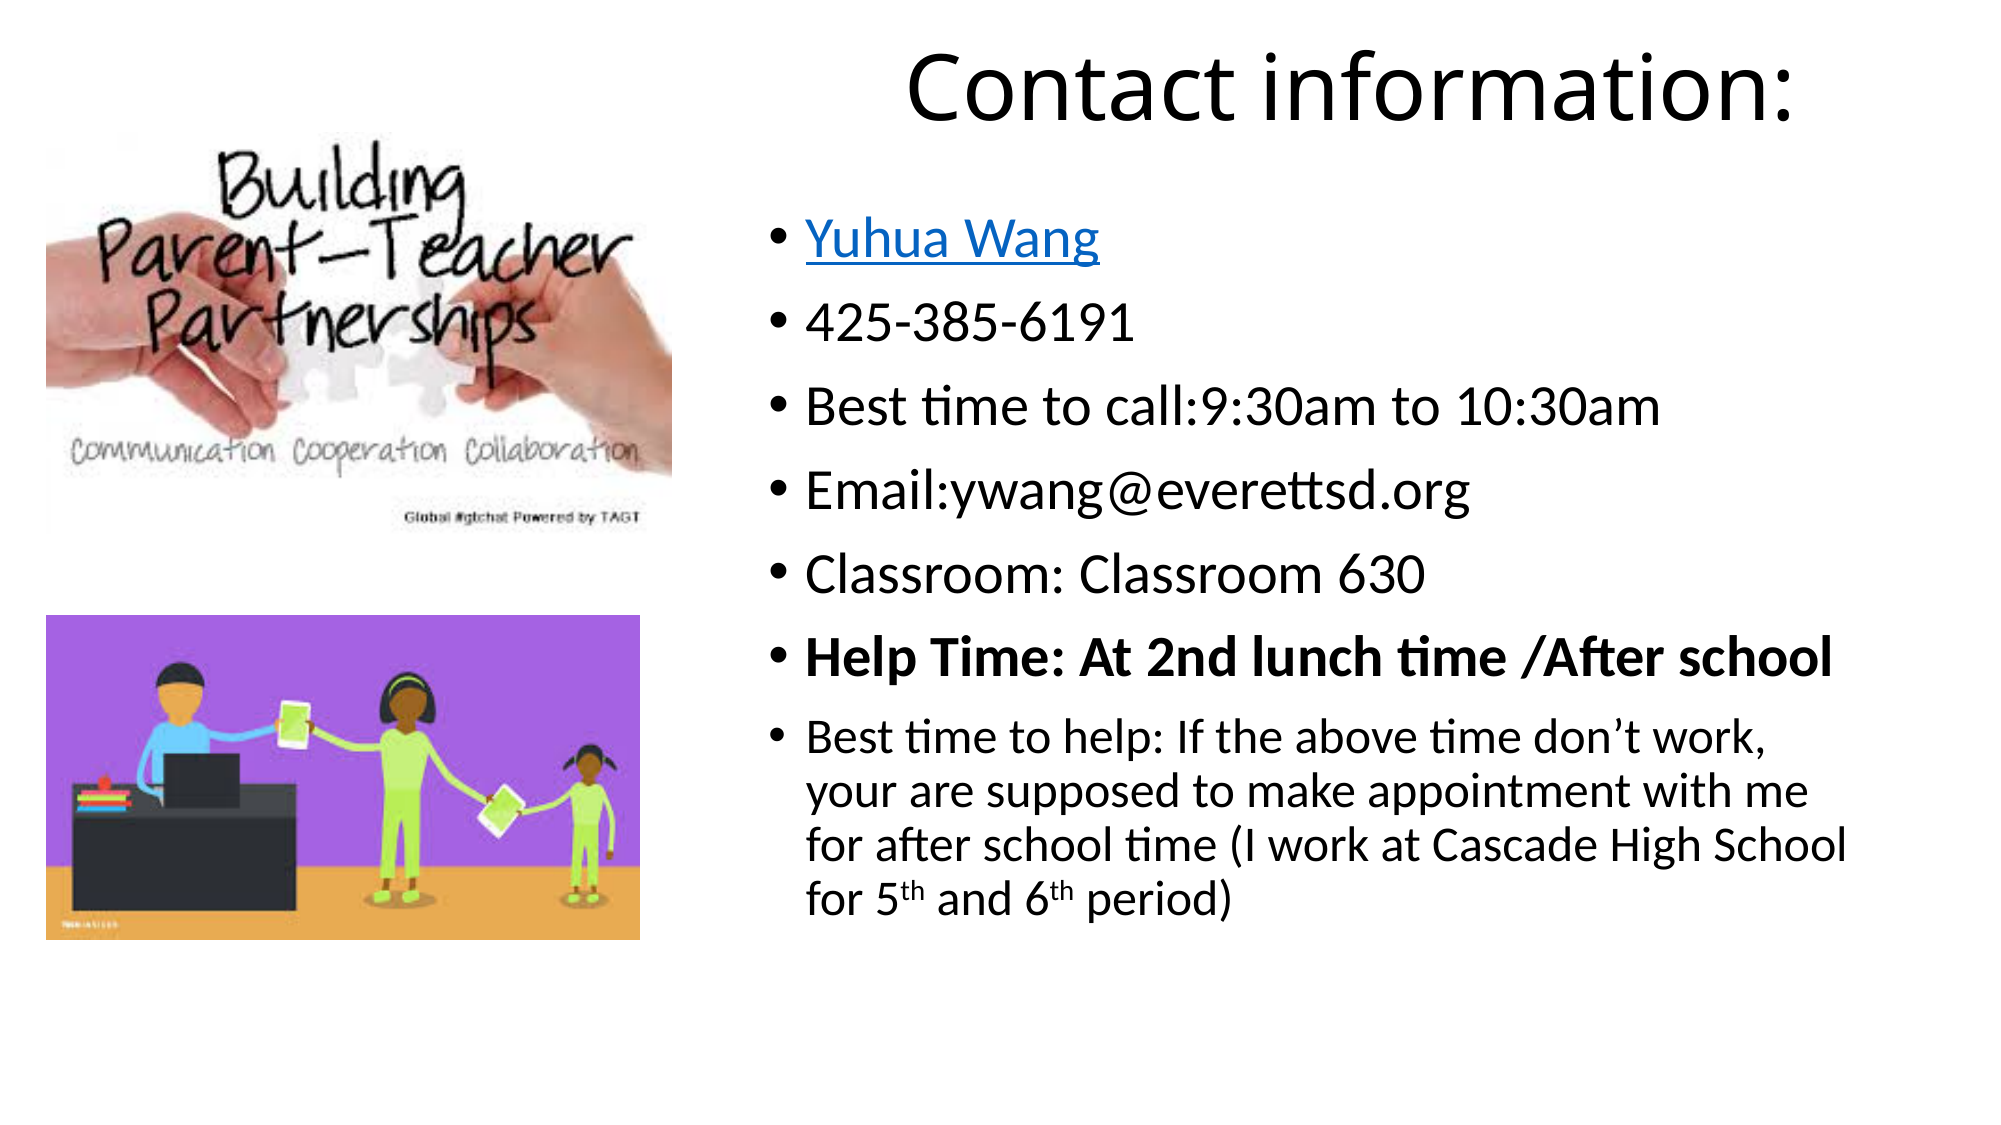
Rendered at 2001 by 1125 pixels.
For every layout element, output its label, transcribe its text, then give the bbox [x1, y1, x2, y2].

list Yuhua Wang 425-385-6191 Best time to call:9:30am to 10:30am Email:ywang@everettsd.org Classroom: Classroom 630 Help Time: At 2nd lunch time /After school Best time to help: If the above time don’t work, your are supposed to make appointment with me for after school time (I work at Cascade High School for 5th and 6th period) [753, 200, 1879, 1031]
title Contact information: [153, 13, 1879, 168]
picture [46, 132, 672, 549]
picture [46, 615, 640, 940]
